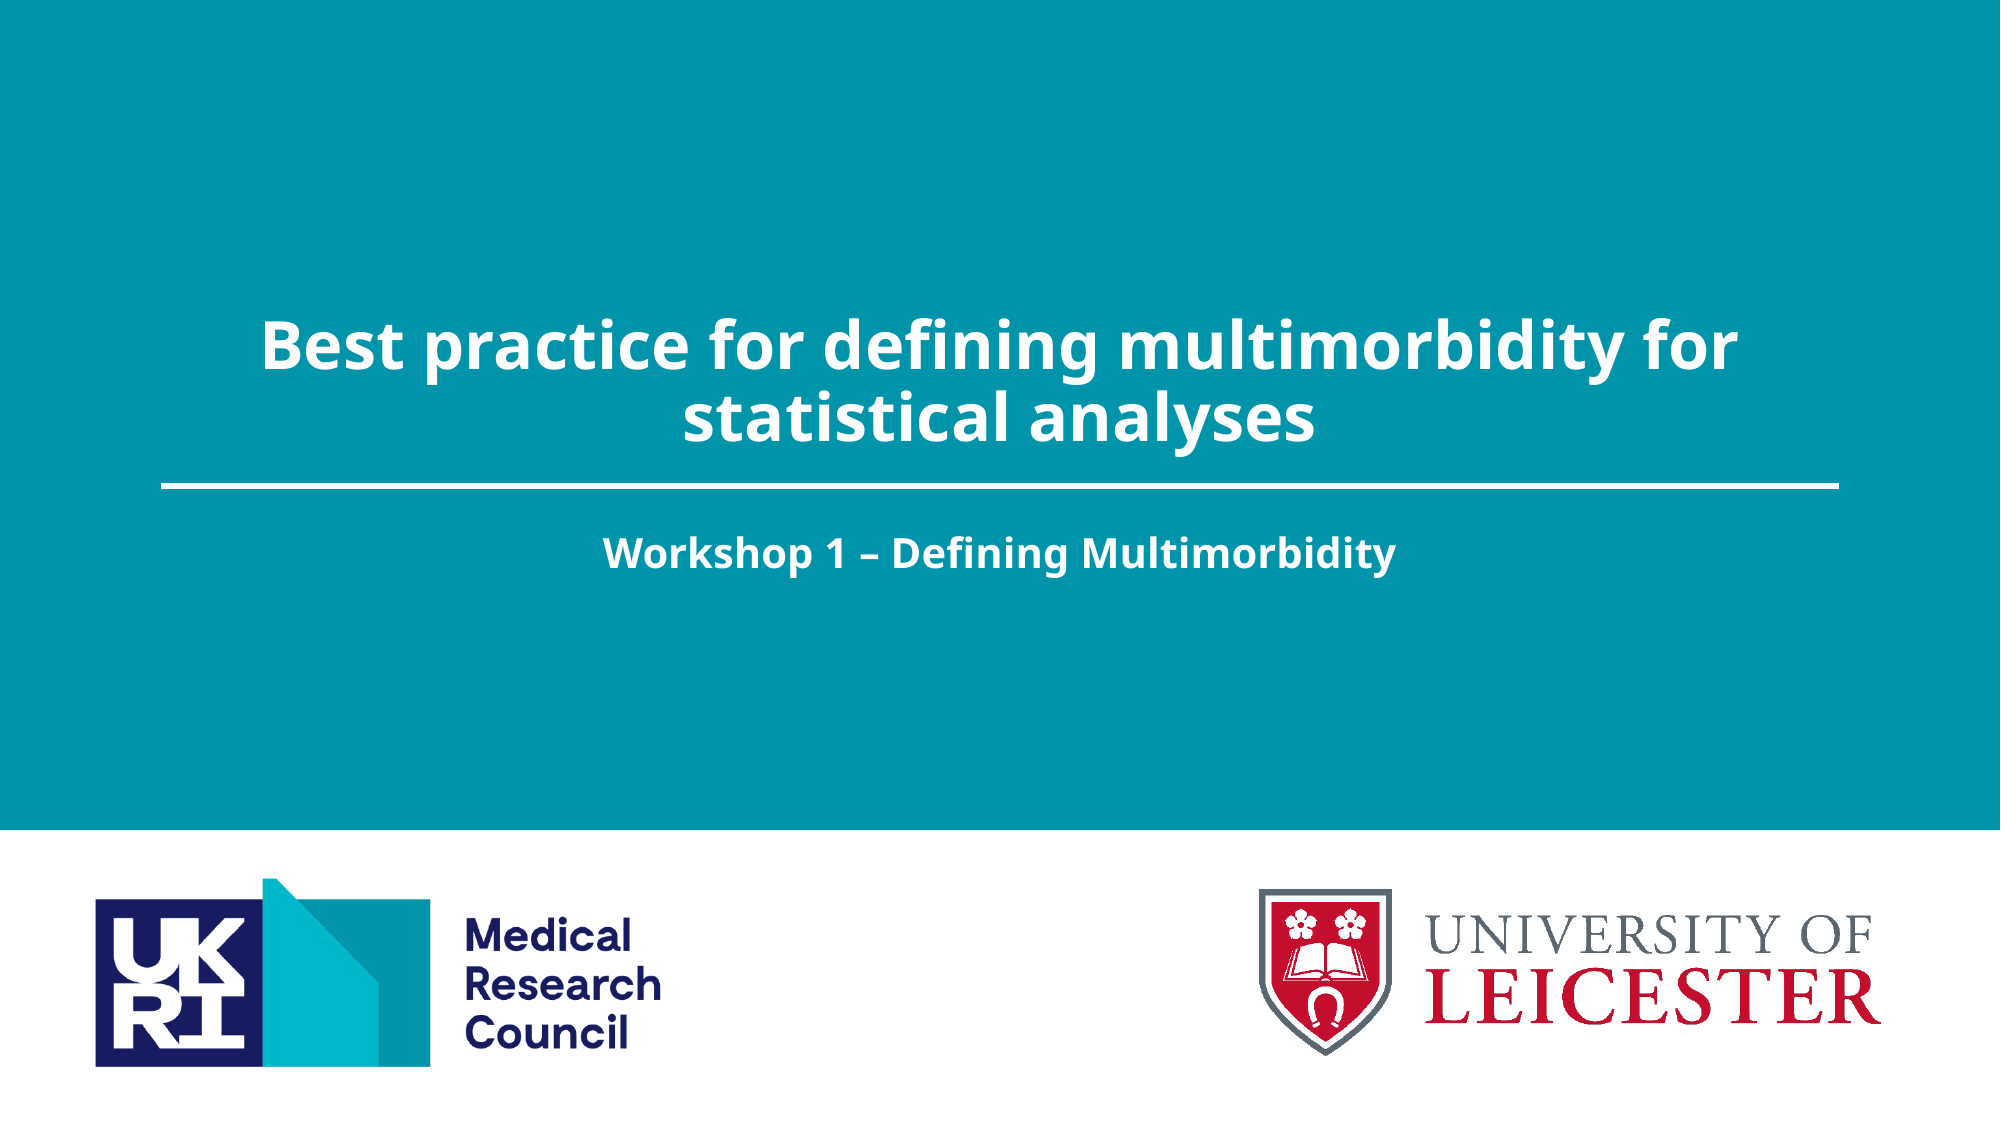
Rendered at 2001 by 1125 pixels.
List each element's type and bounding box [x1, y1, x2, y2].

text_box [161, 185, 1839, 658]
text_box [0, 0, 2000, 831]
picture [94, 876, 661, 1068]
picture [1259, 889, 1881, 1056]
